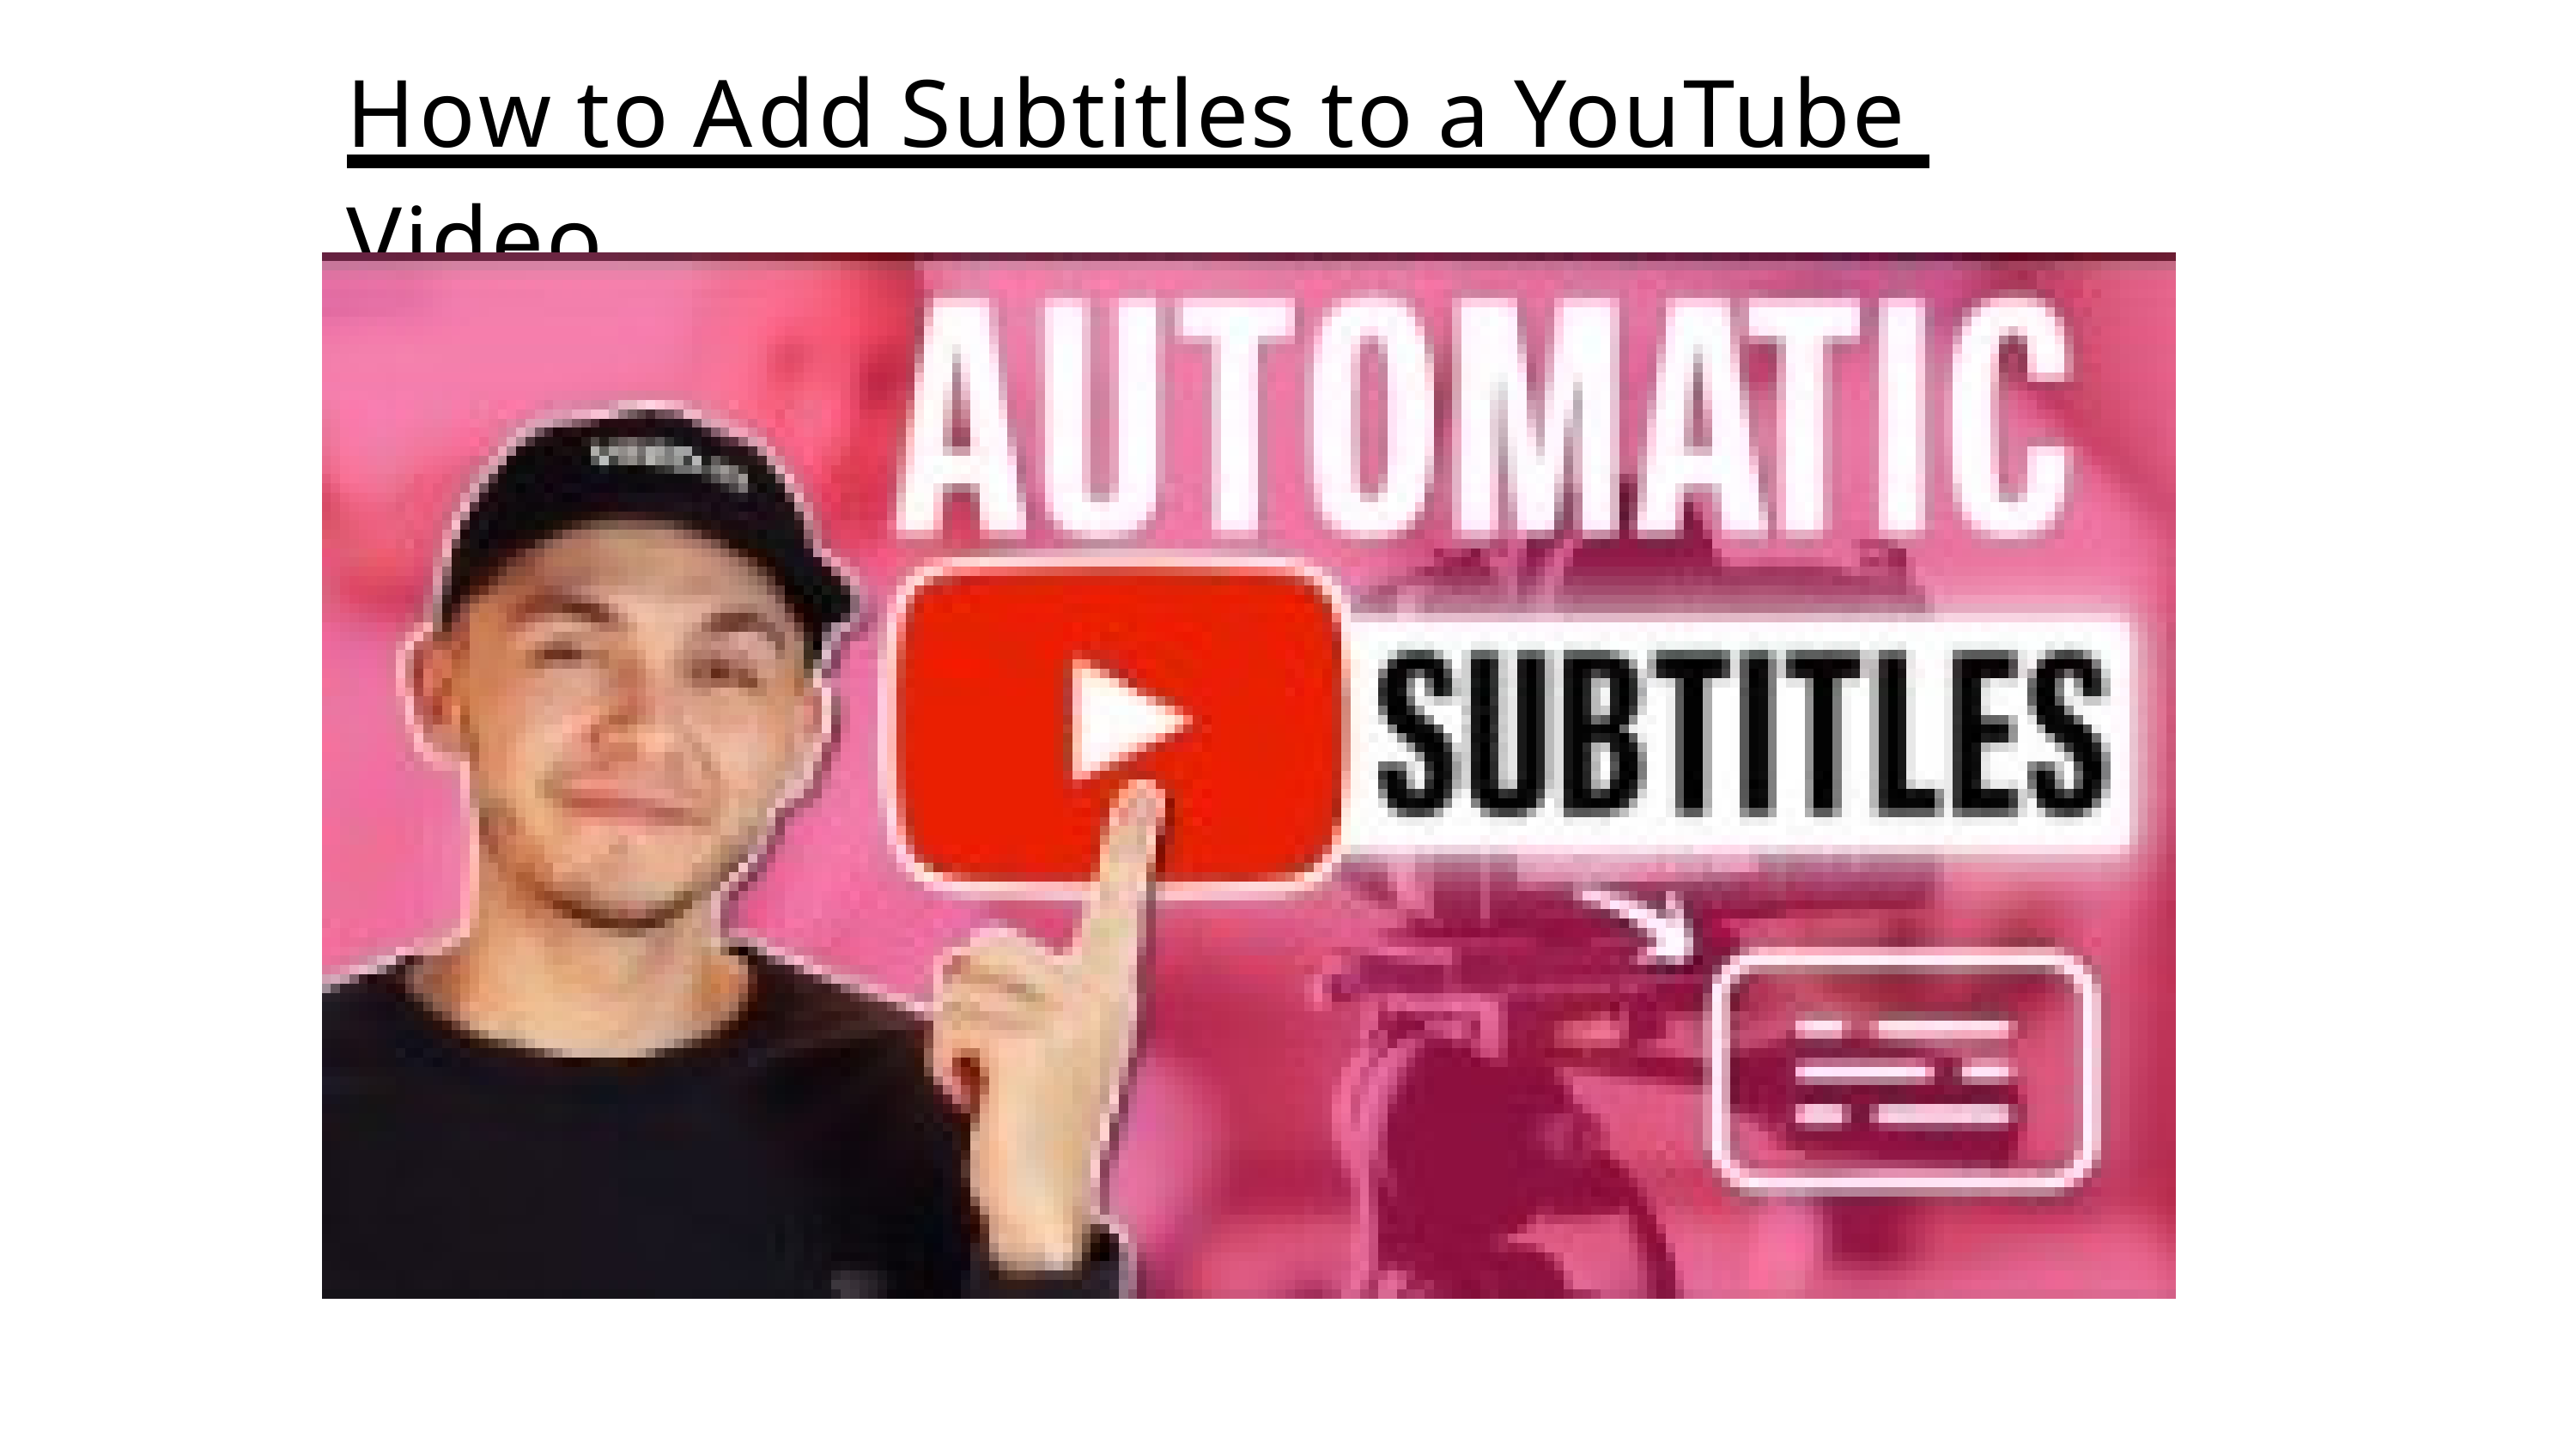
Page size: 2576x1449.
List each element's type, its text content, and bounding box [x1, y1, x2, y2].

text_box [321, 252, 2177, 1300]
title How to Add Subtitles to a YouTube Video [344, 52, 2119, 251]
